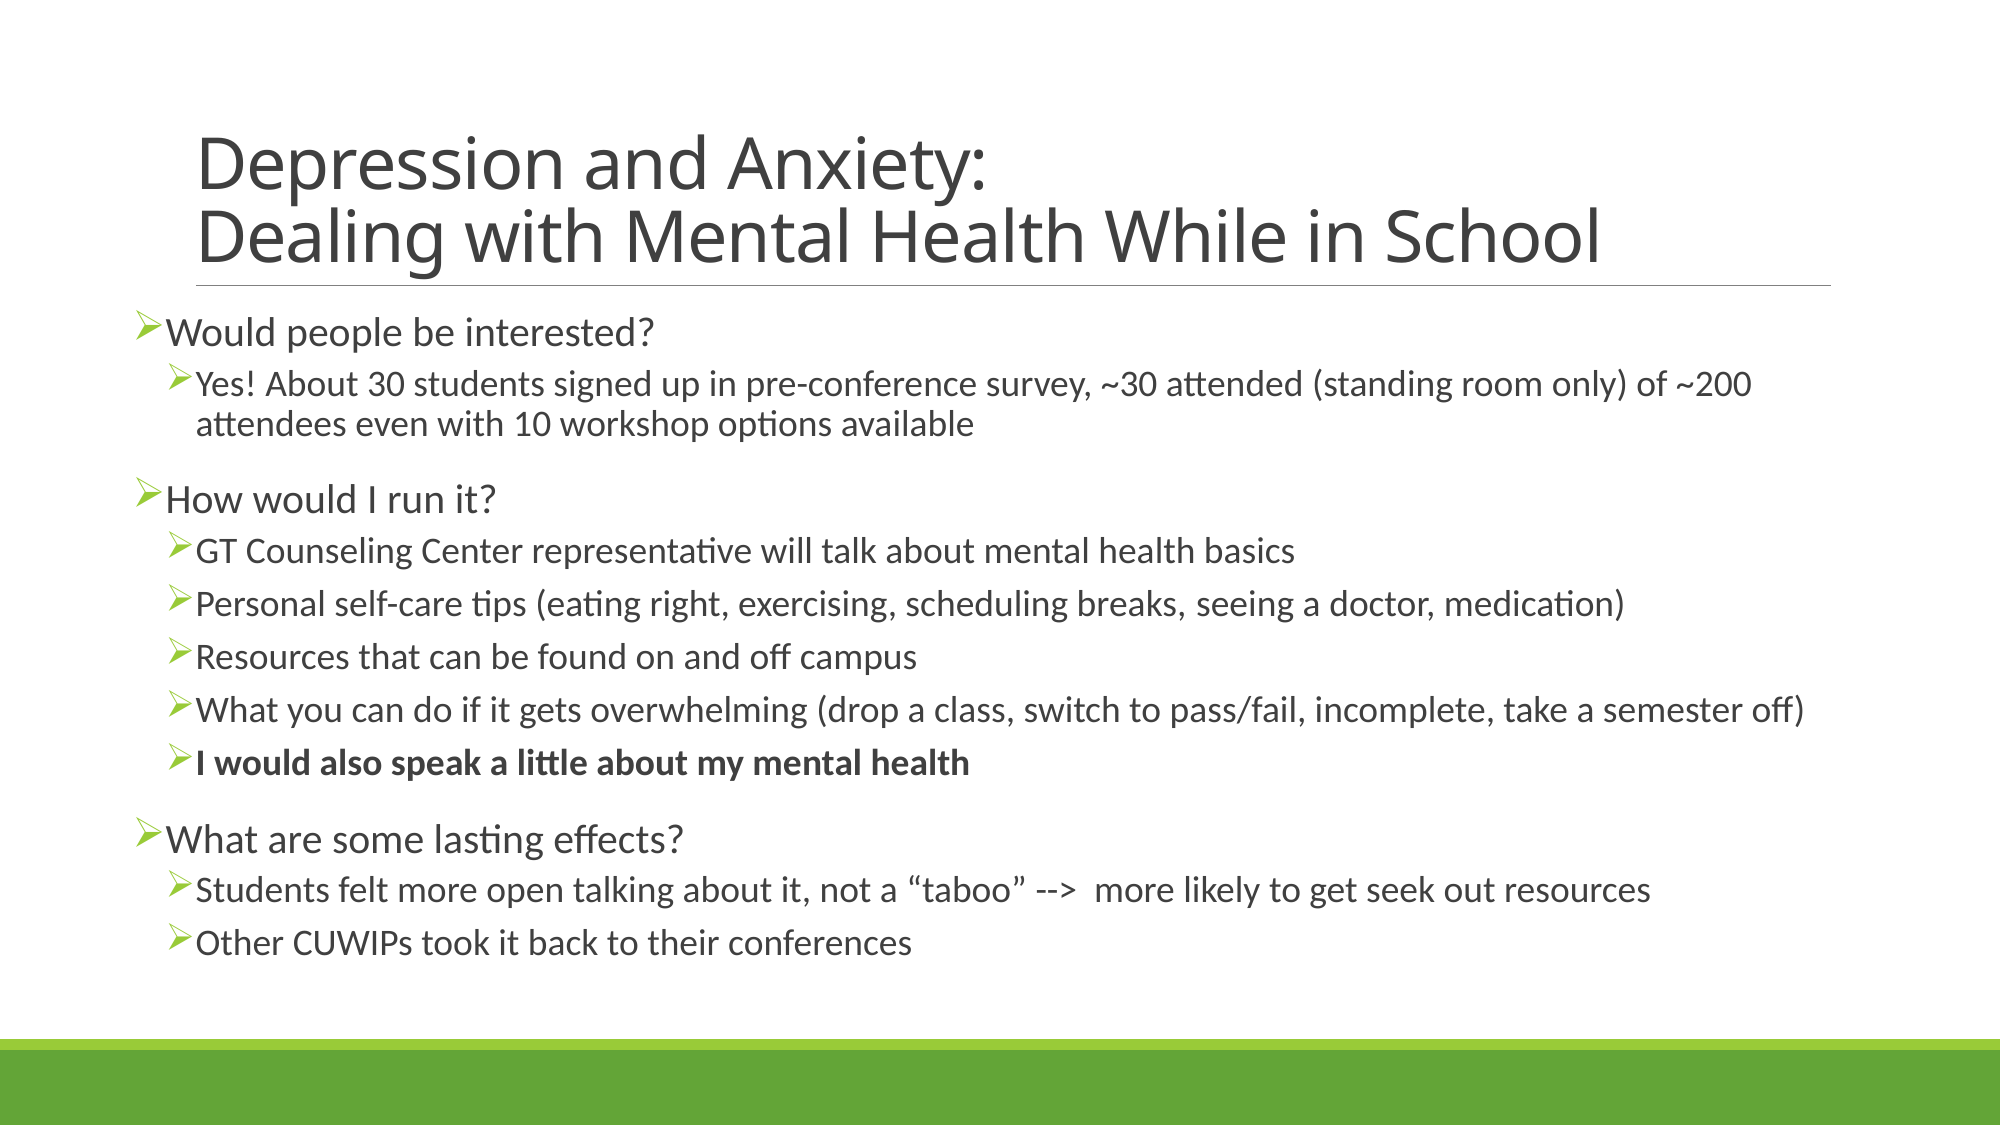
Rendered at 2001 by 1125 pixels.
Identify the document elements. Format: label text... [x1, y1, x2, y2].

title Depression and Anxiety: Dealing with Mental Health While in School [180, 47, 1830, 285]
list Would people be interested? Yes! About 30 students signed up in pre-conference survey, ~30 attended (standing room only) of ~200 attendees even with 10 workshop options available How would I run it? GT Counseling Center representative will talk about mental health basics Personal self-care tips (eating right, exercising, scheduling breaks, seeing a doctor, medication) Resources that can be found on and off campus What you can do if it gets overwhelming (drop a class, switch to pass/fail, incomplete, take a semester off) I would also speak a little about my mental health What are some lasting effects? Students felt more open talking about it, not a “taboo” --> more likely to get seek out resources Other CUWIPs took it back to their conferences [132, 302, 1830, 1125]
